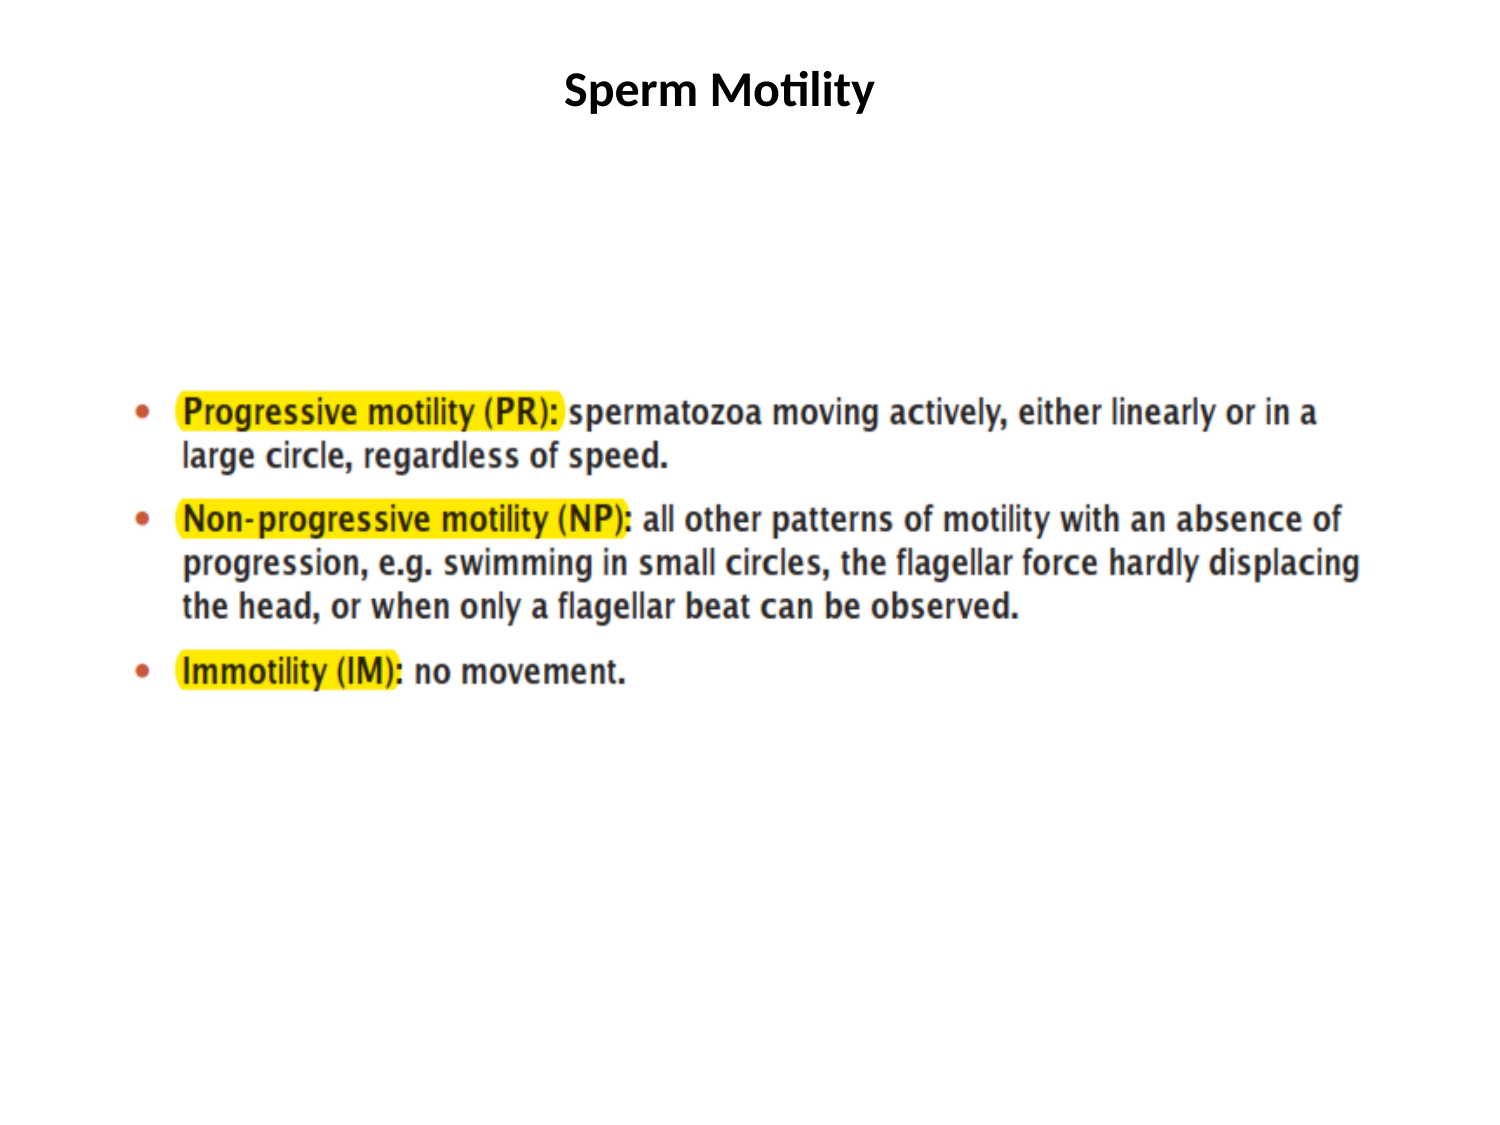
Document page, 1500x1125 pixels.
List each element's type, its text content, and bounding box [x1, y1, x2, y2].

picture [124, 374, 1373, 706]
text_box Sperm Motility [549, 49, 891, 124]
